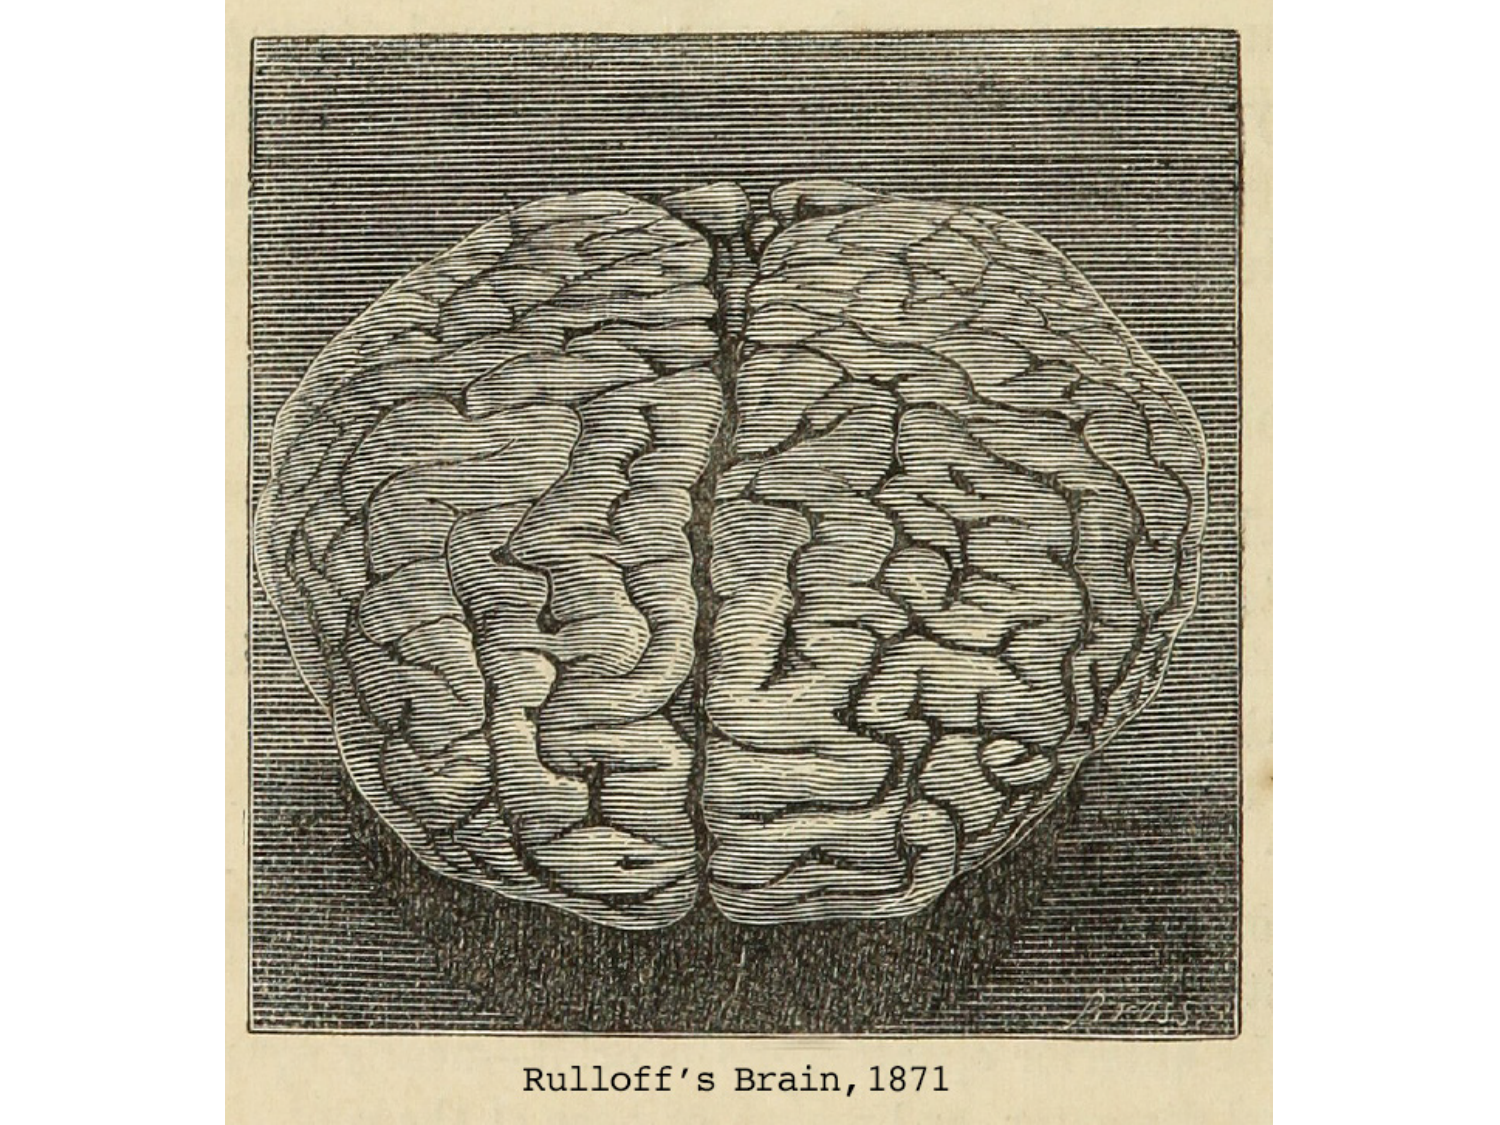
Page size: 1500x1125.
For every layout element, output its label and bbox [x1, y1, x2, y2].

picture [224, 0, 1273, 1125]
